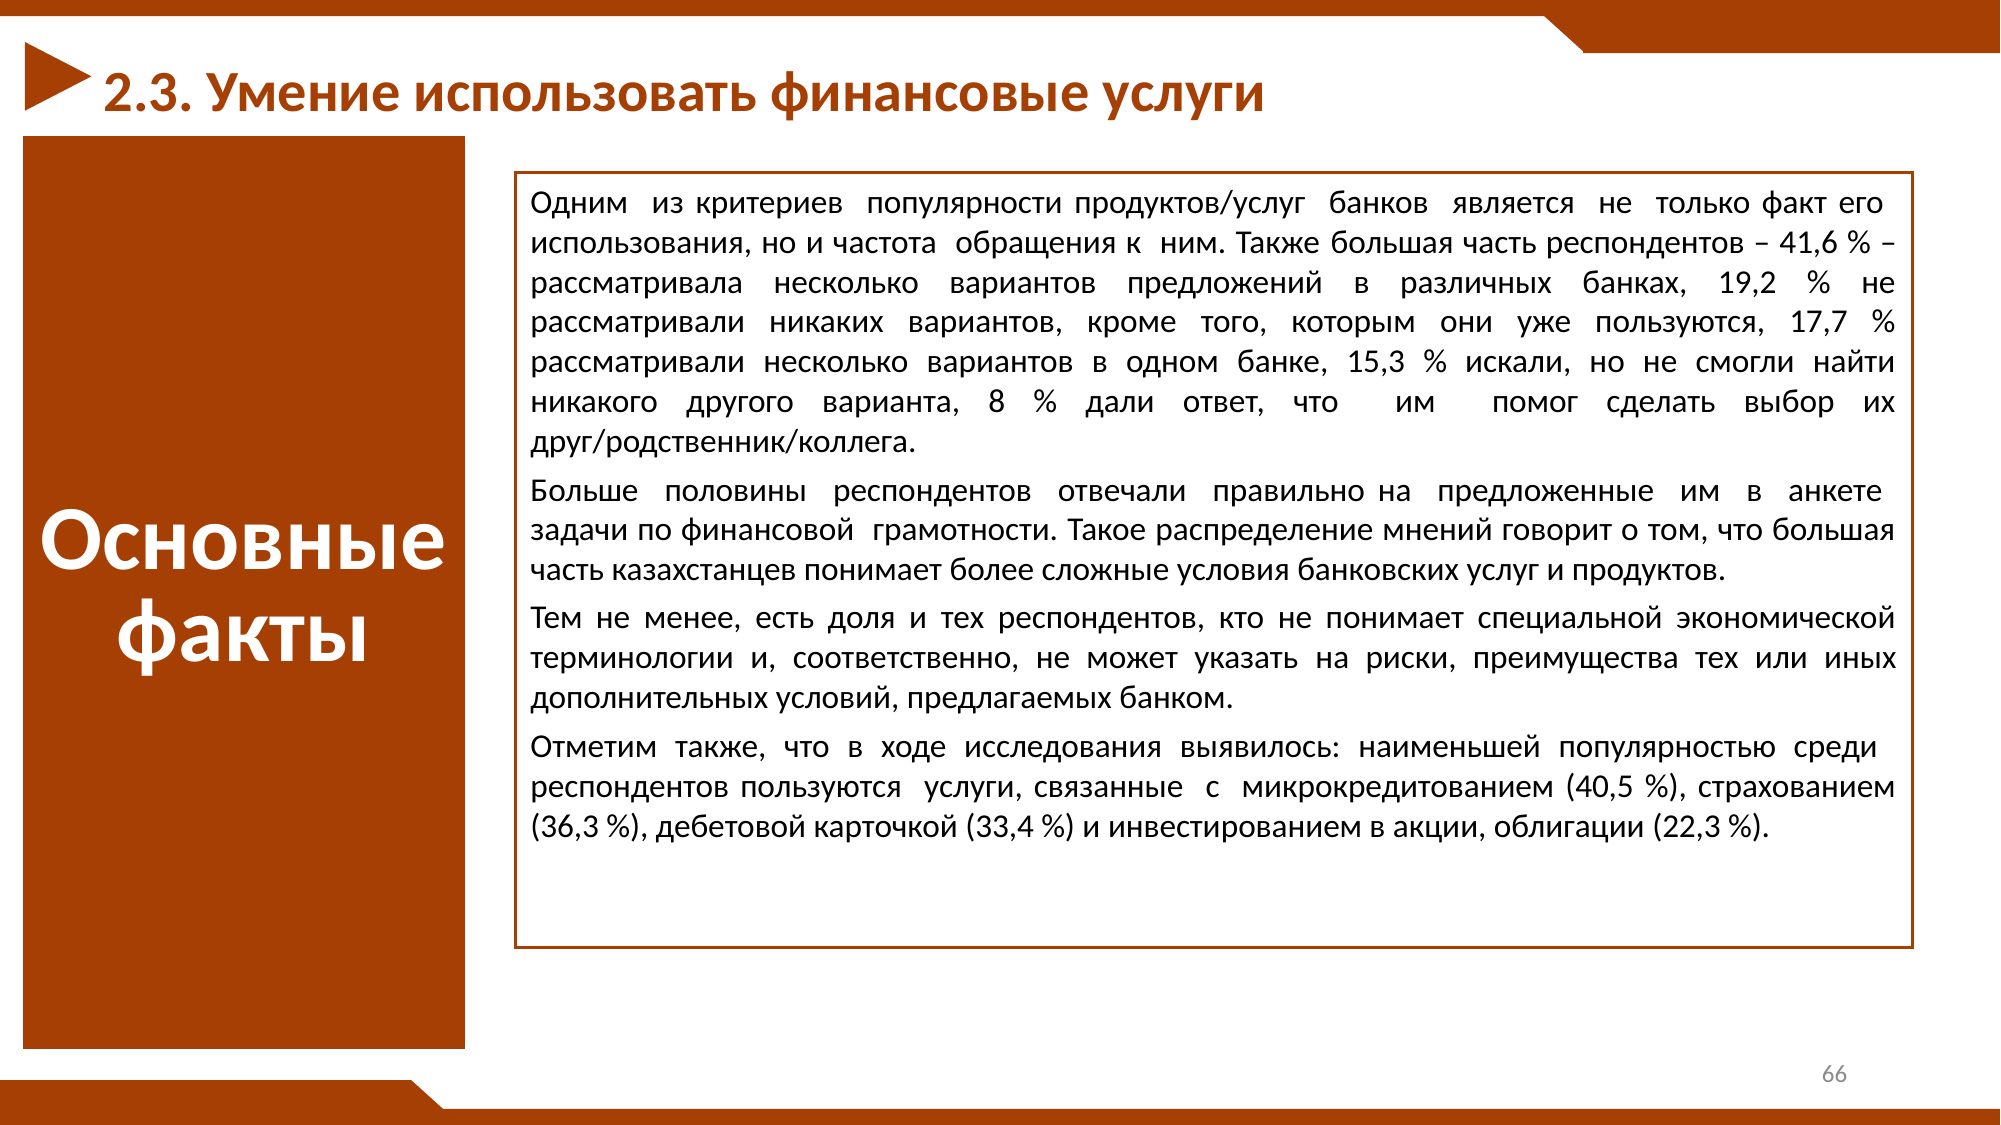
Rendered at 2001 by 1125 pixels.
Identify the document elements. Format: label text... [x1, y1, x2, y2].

table_header Основные факты [23, 136, 465, 1049]
text_box Одним из критериев популярности продуктов/услуг банков является не только факт его использования, но и частота обращения к ним. Также большая часть респондентов – 41,6 % – рассматривала несколько вариантов предложений в различных банках, 19,2 % не рассматривали никаких вариантов, кроме того, которым они уже пользуются, 17,7 % рассматривали несколько вариантов в одном банке, 15,3 % искали, но не смогли найти никакого другого варианта, 8 % дали ответ, что им помог сделать выбор их друг/родственник/коллега. Больше половины респондентов отвечали правильно на предложенные им в анкете задачи по финансовой грамотности. Такое распределение мнений говорит о том, что большая часть казахстанцев понимает более сложные условия банковских услуг и продуктов. Тем не менее, есть доля и тех респондентов, кто не понимает специальной экономической терминологии и, соответственно, не может указать на риски, преимущества тех или иных дополнительных условий, предлагаемых банком. Отметим также, что в ходе исследования выявилось: наименьшей популярностью среди респондентов пользуются услуги, связанные с микрокредитованием (40,5 %), страхованием (36,3 %), дебетовой карточкой (33,4 %) и инвестированием в акции, облигации (22,3 %). [515, 171, 1913, 948]
text_box 2.3. Умение использовать финансовые услуги [88, 62, 1715, 153]
text_box [23, 40, 94, 113]
slide_number 66 [1412, 1042, 1863, 1103]
